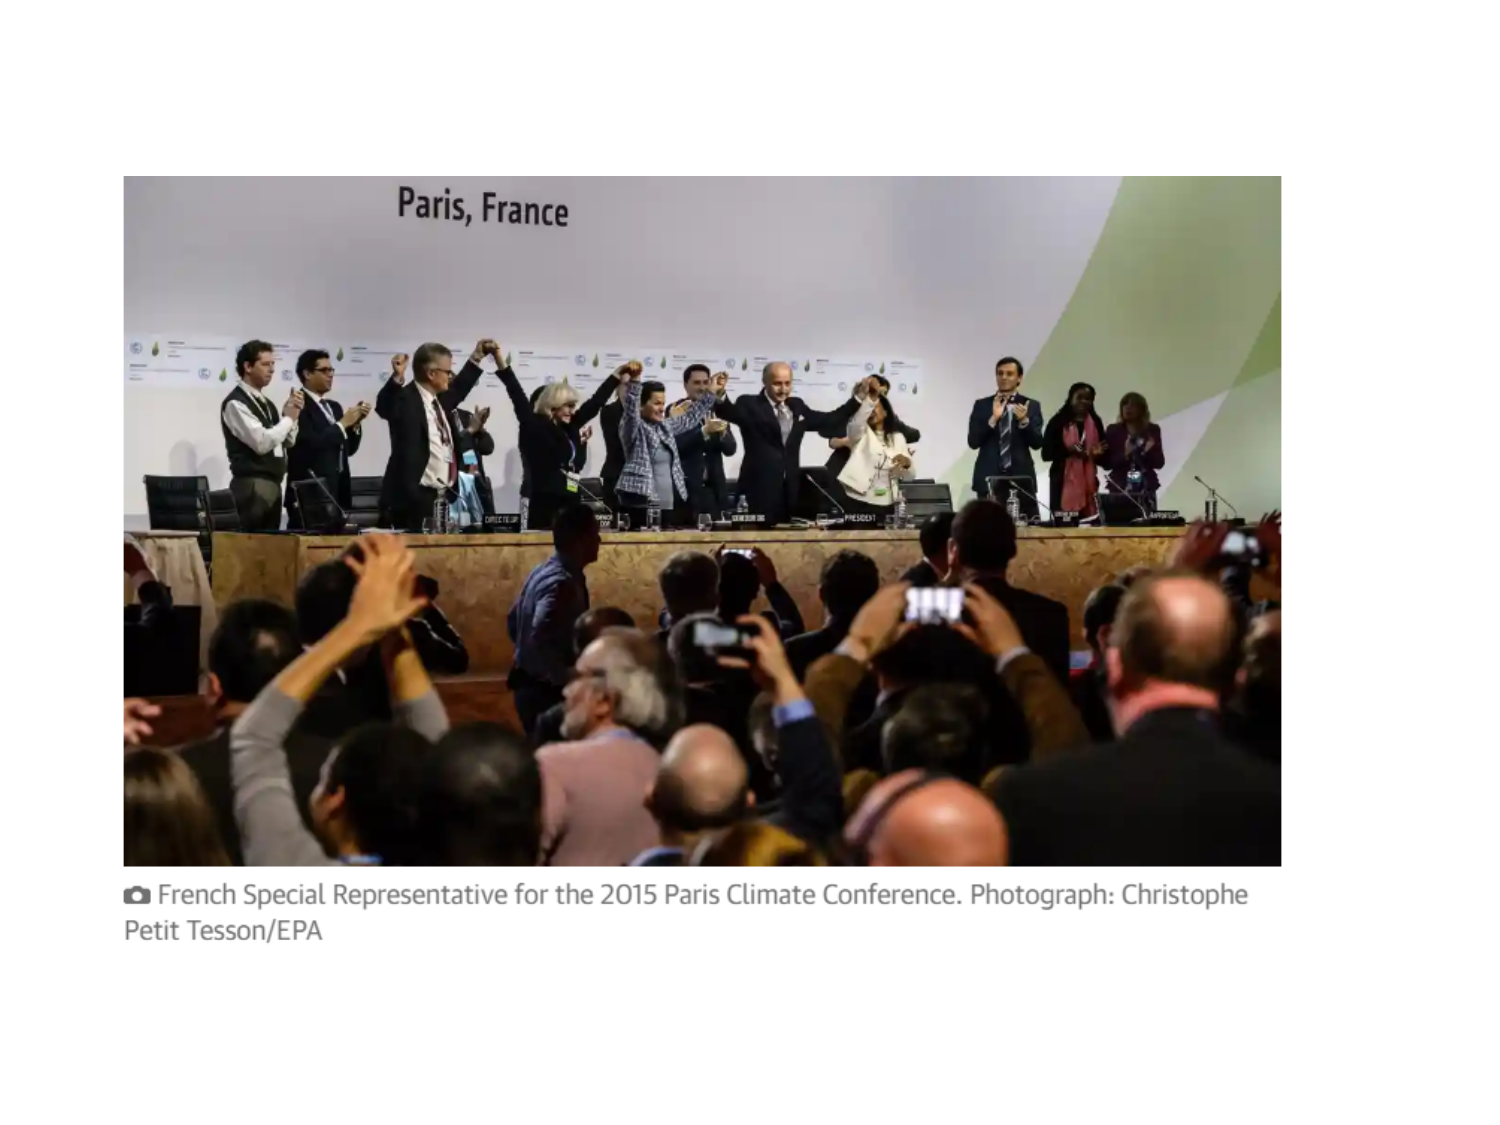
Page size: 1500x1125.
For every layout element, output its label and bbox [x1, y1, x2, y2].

picture [111, 176, 1296, 949]
